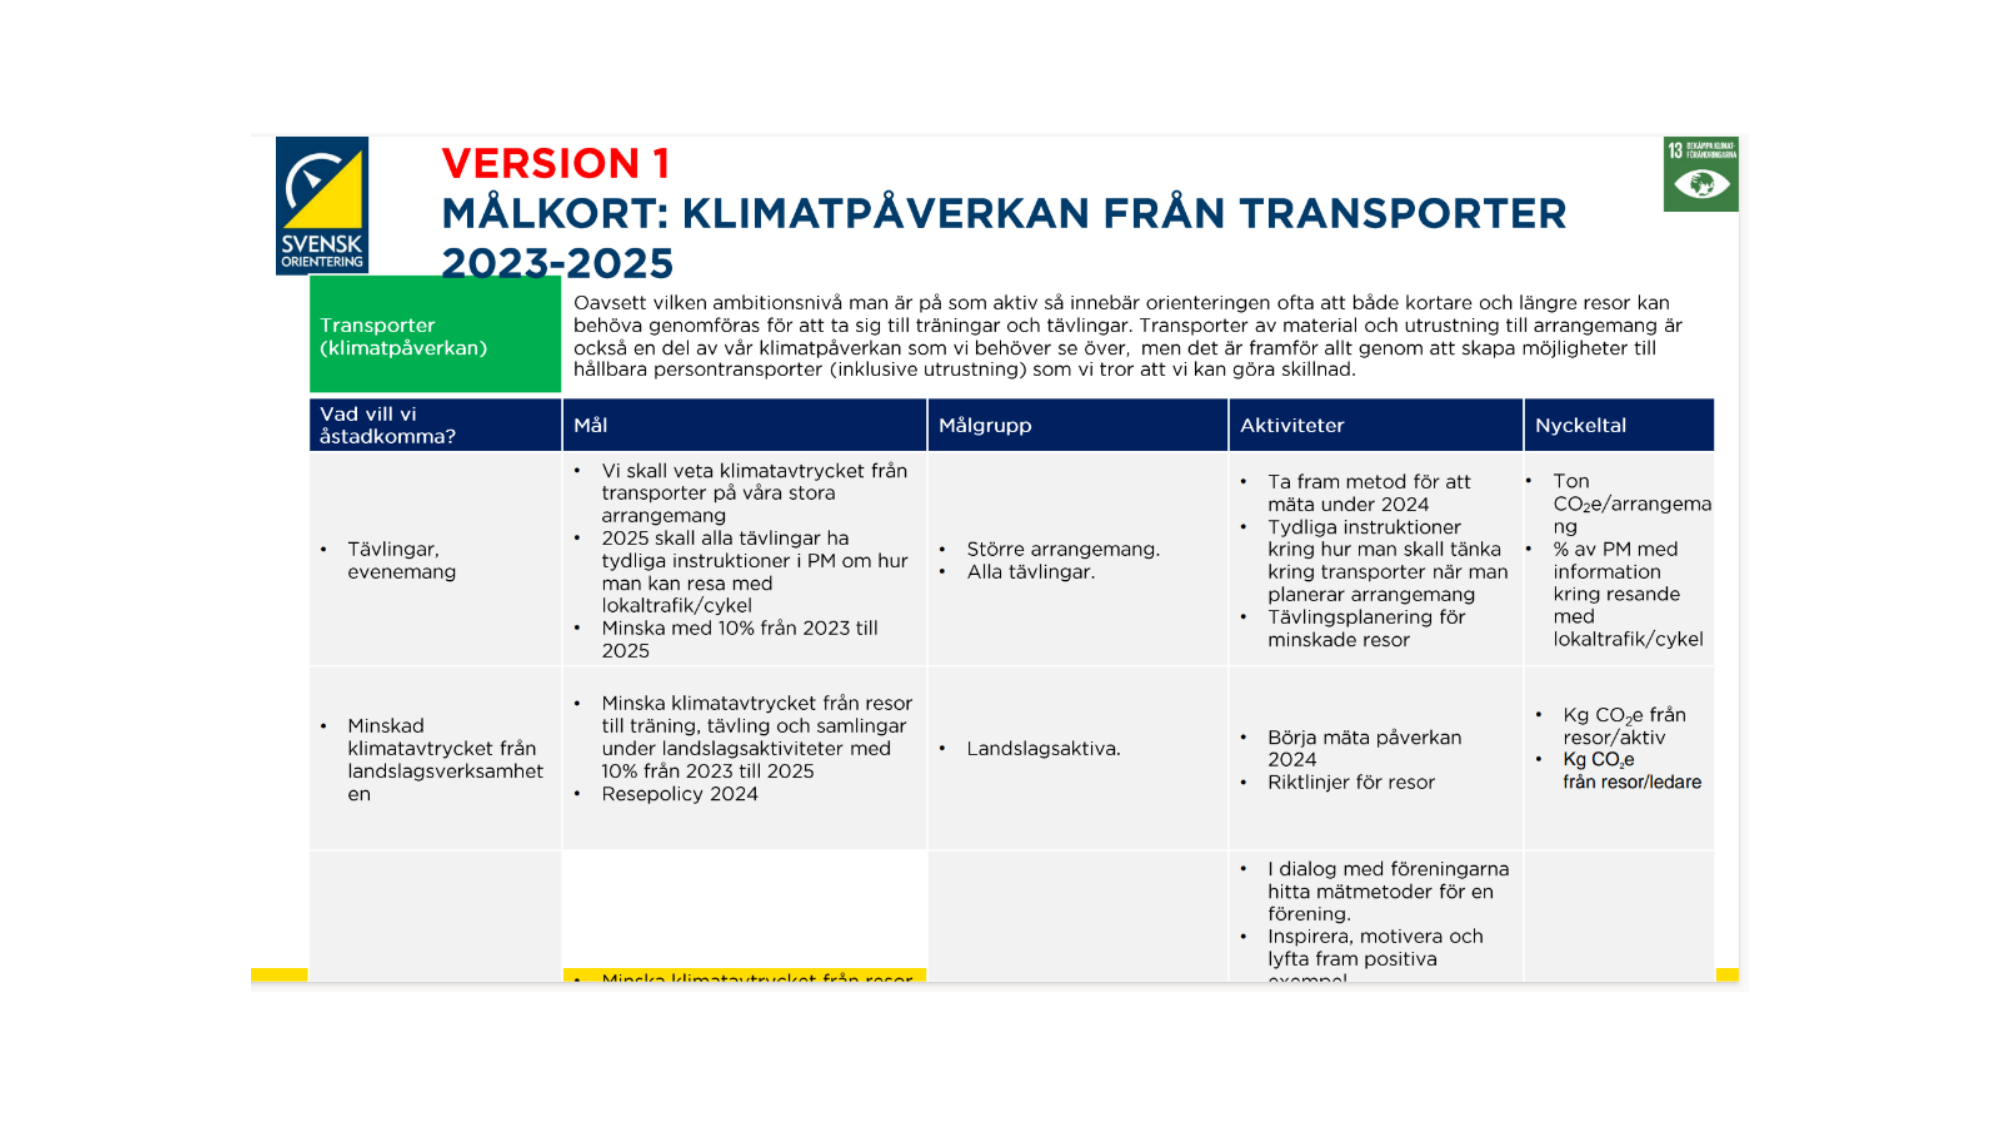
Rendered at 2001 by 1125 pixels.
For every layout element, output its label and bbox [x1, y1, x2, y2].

picture [251, 133, 1749, 992]
